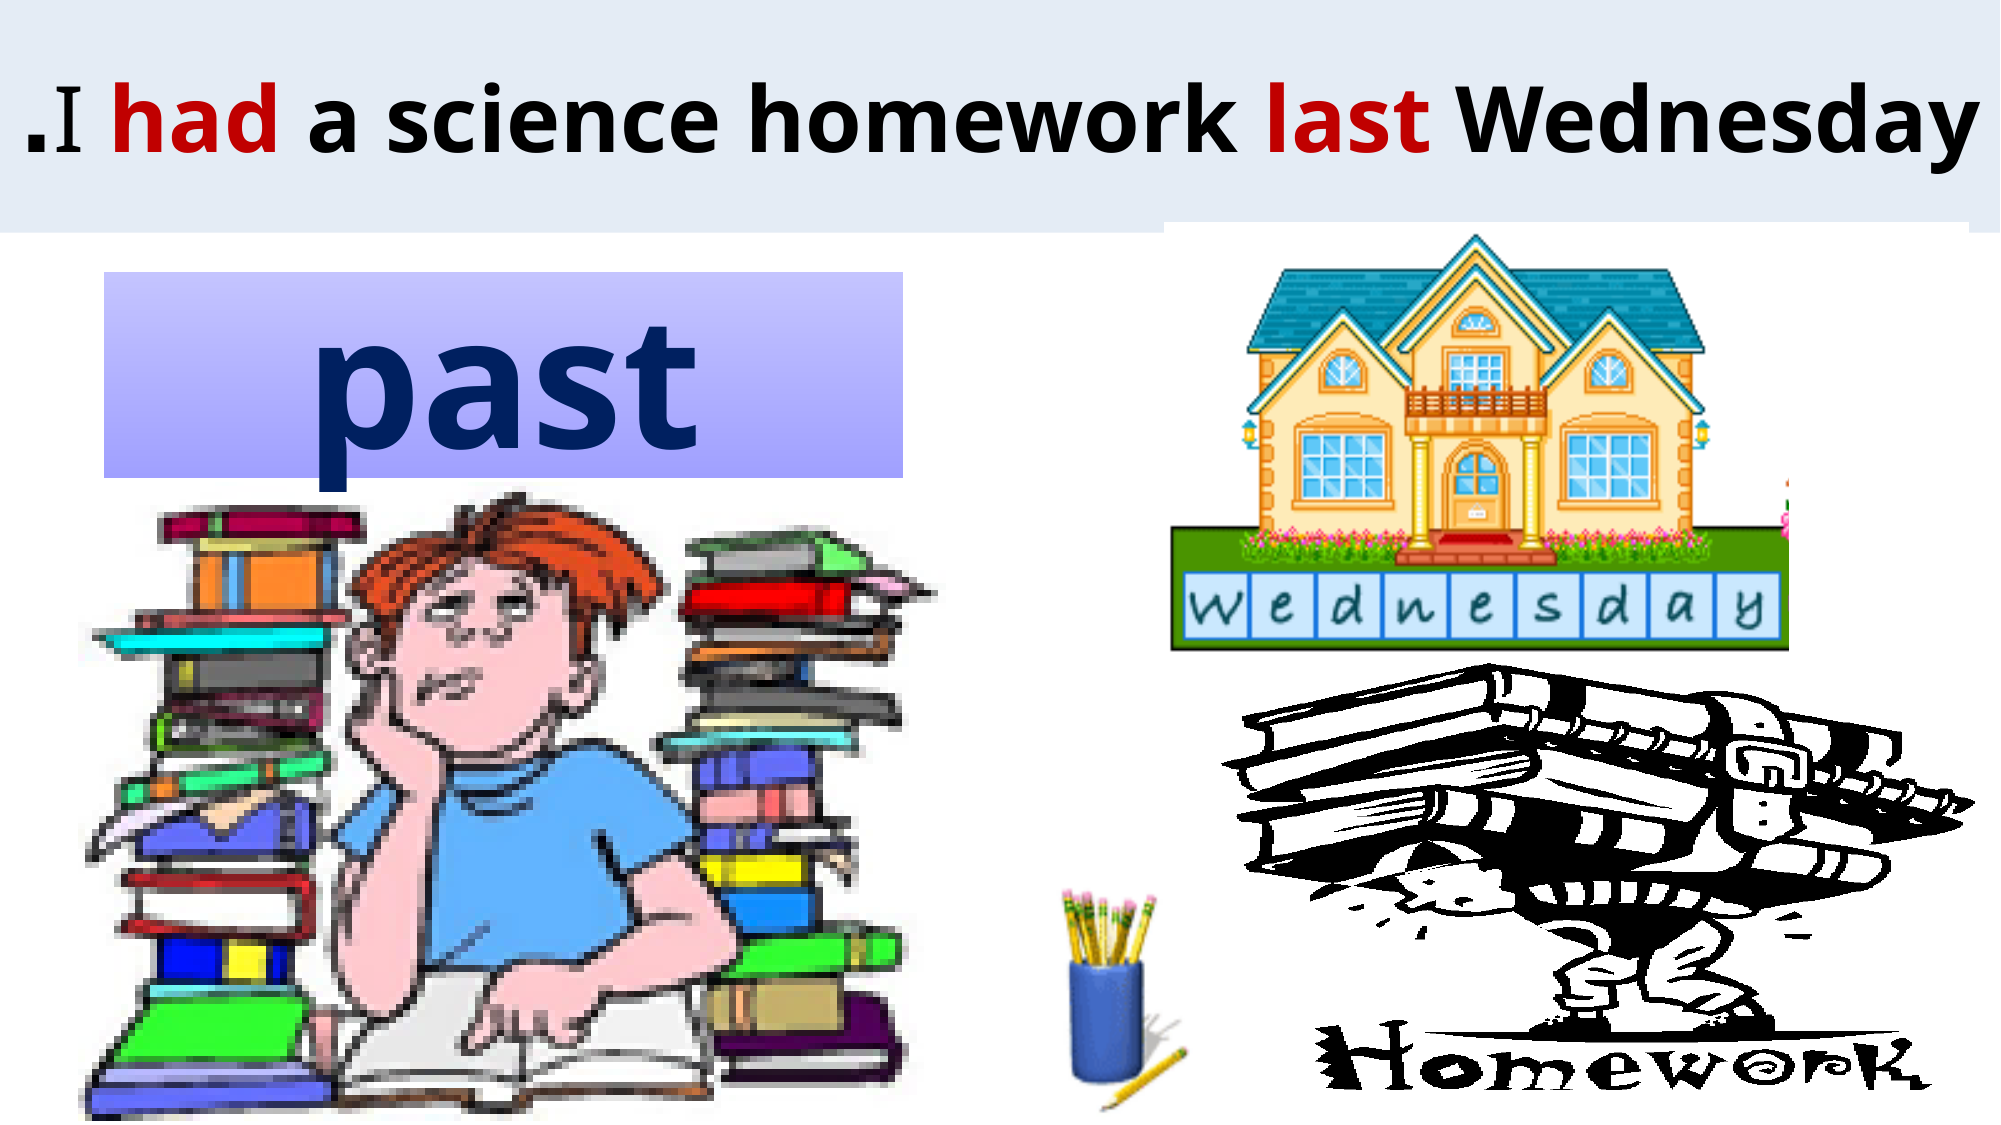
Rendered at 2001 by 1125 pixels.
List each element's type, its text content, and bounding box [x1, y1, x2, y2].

text_box past [100, 267, 908, 478]
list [1163, 222, 1969, 657]
title I had a science homework last Wednesday. [0, 0, 2000, 233]
picture [78, 480, 946, 1121]
picture [1023, 655, 1985, 1125]
